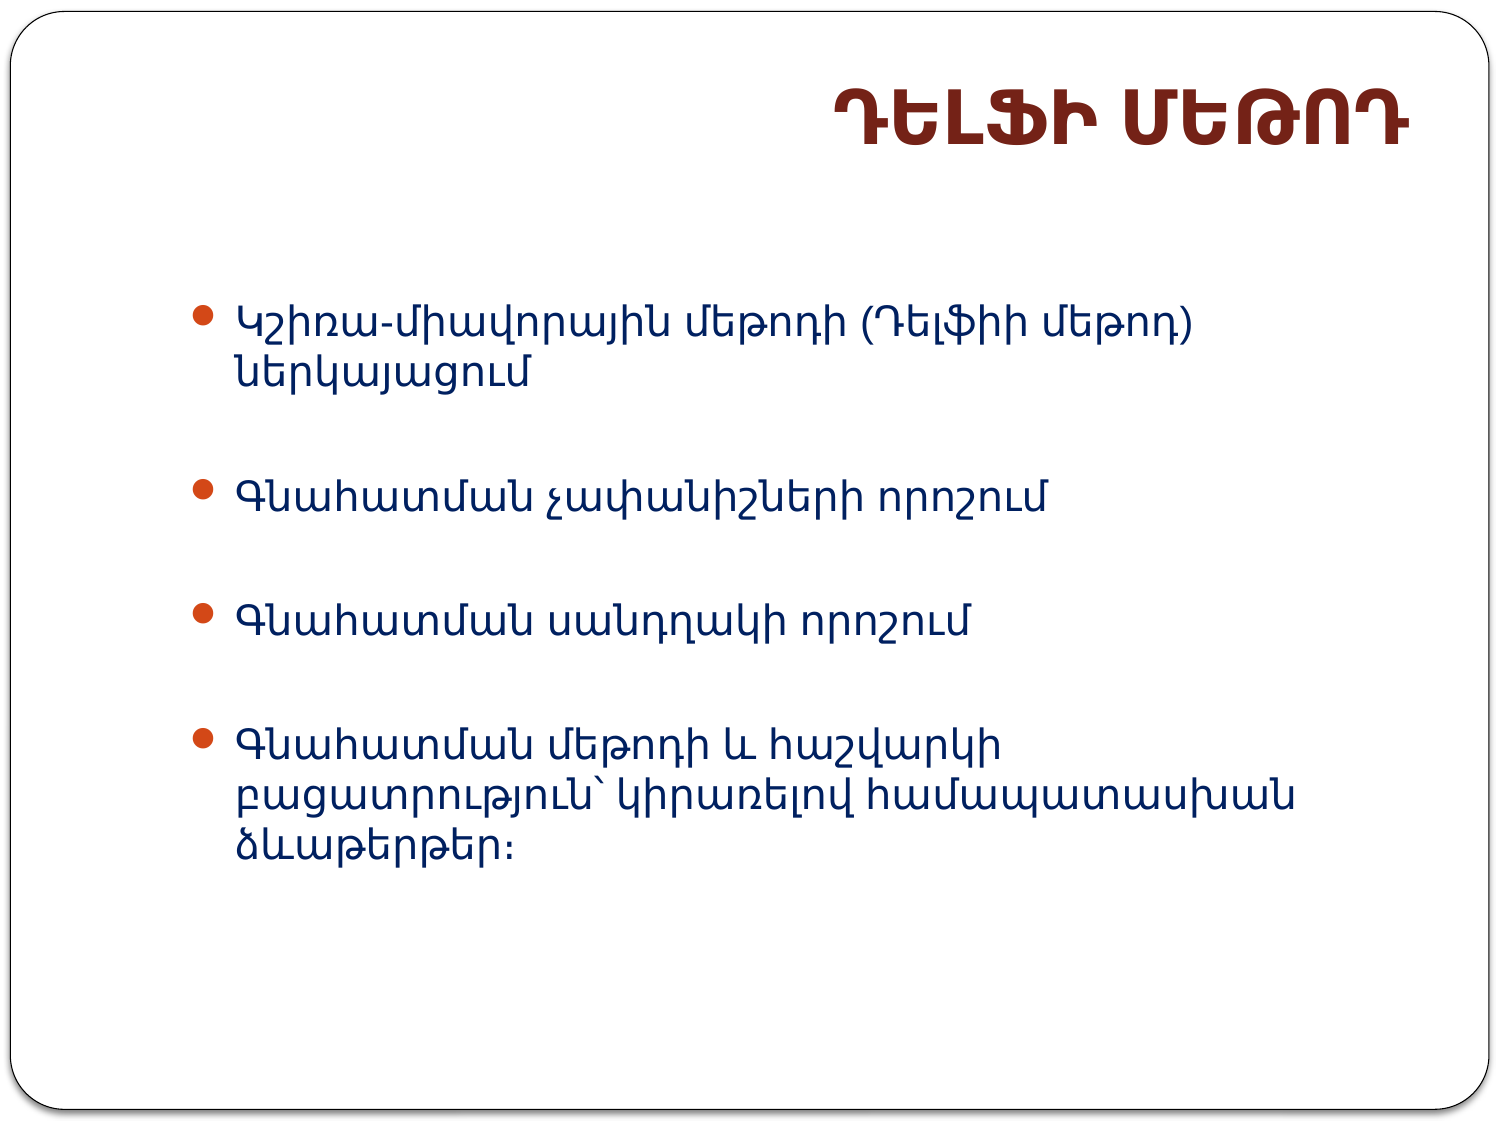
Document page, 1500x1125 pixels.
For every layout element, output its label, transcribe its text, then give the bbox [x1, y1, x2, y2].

title ԴԵԼՖԻ ՄԵԹՈԴ [75, 38, 1425, 175]
list Կշիռա-միավորային մեթոդի (Դելֆիի մեթոդ) ներկայացում Գնահատման չափանիշների որոշում Գնահատման սանդղակի որոշում Գնահատման մեթոդի և հաշվարկի բացատրություն՝ կիրառելով համապատասխան ձևաթերթեր։ [174, 287, 1363, 1063]
